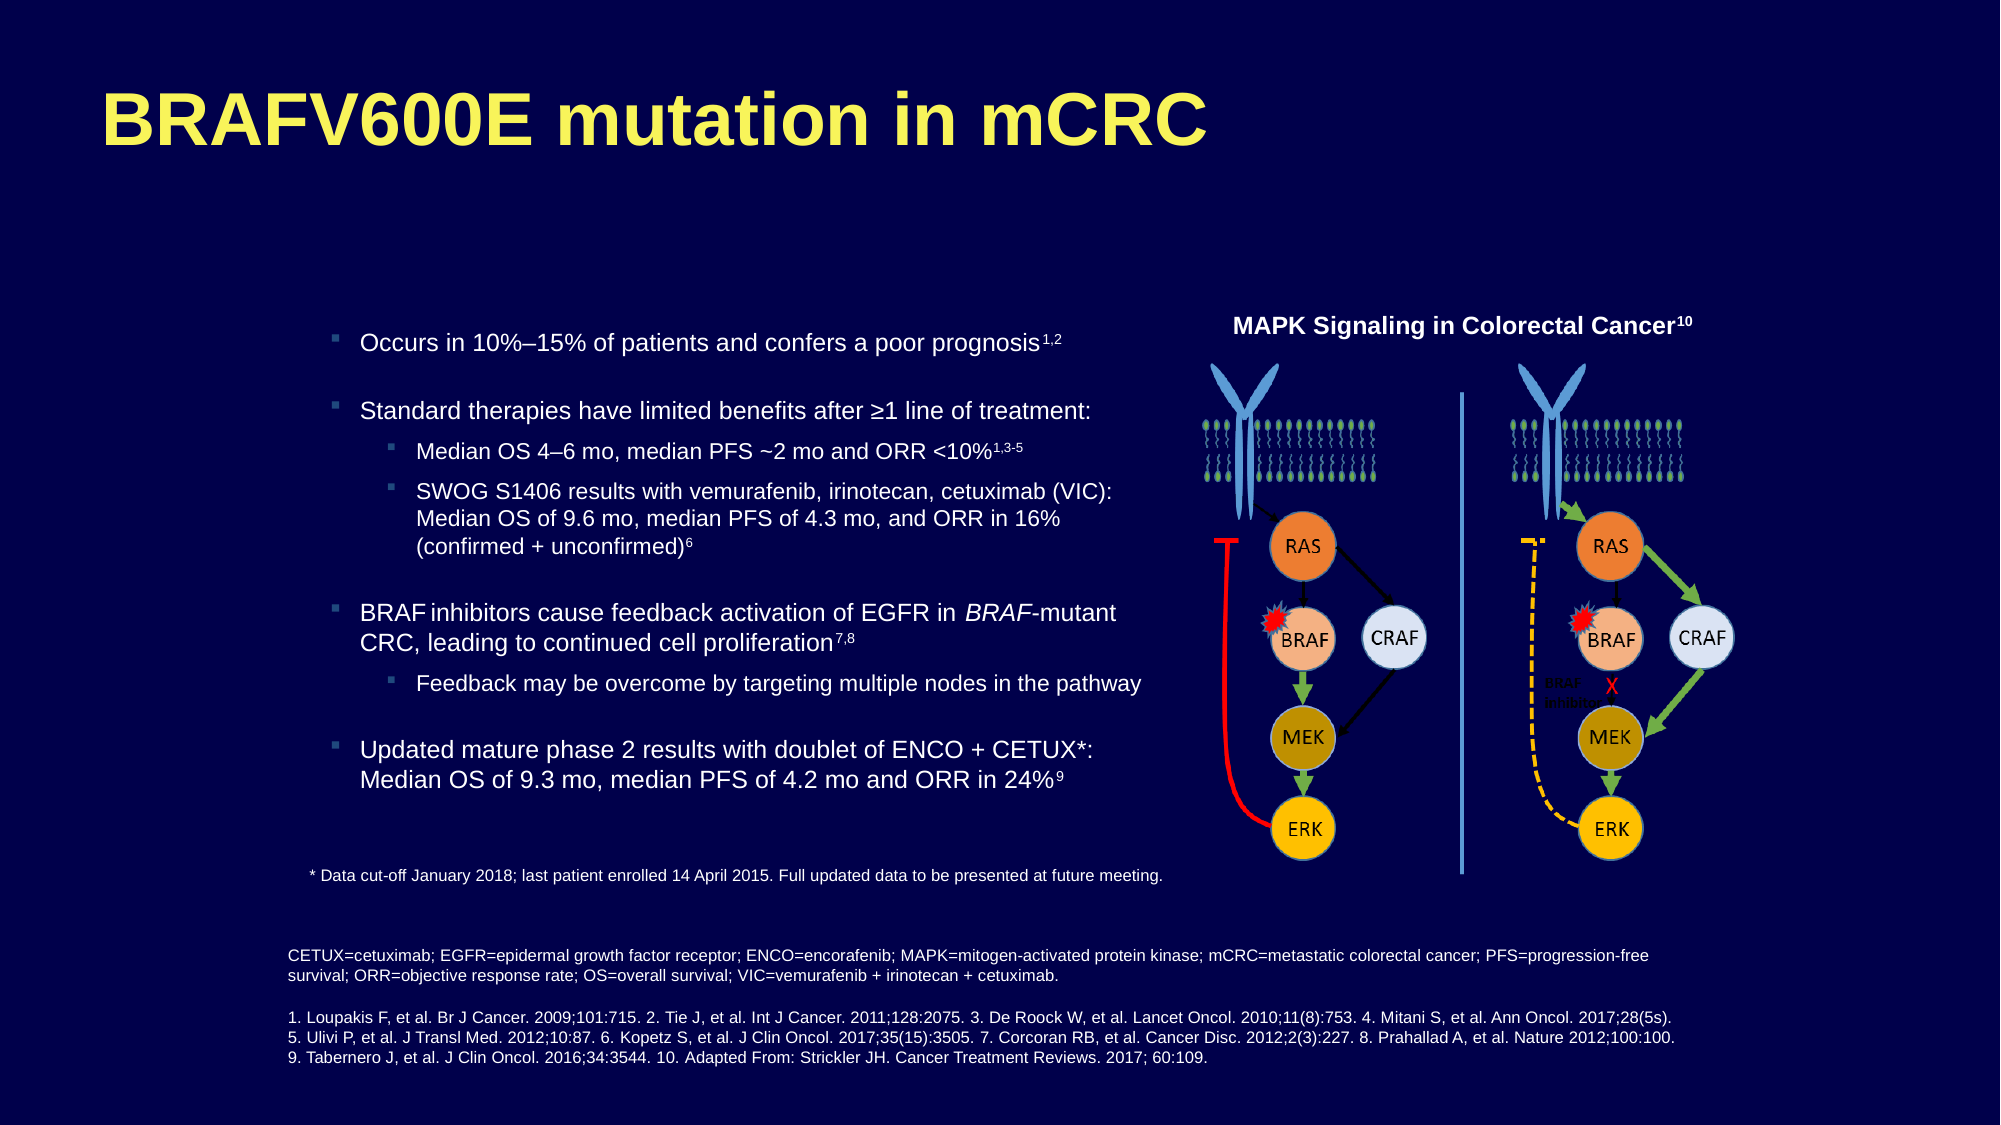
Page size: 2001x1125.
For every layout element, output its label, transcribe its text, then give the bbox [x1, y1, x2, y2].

title BRAFV600E mutation in mCRC [86, 24, 1914, 206]
text_box CETUX=cetuximab; EGFR=epidermal growth factor receptor; ENCO=encorafenib; MAPK=mitogen-activated protein kinase; mCRC=metastatic colorectal cancer; PFS=progression-free survival; ORR=objective response rate; OS=overall survival; VIC=vemurafenib + irinotecan + cetuximab. [276, 938, 1709, 991]
text_box * Data cut-off January 2018; last patient enrolled 14 April 2015. Full updated data to be presented at future meeting. [294, 857, 1180, 893]
text_box Occurs in 10%–15% of patients and confers a poor prognosis1,2 Standard therapies have limited benefits after ≥1 line of treatment: Median OS 4–6 mo, median PFS ~2 mo and ORR <10%1,3-5 SWOG S1406 results with vemurafenib, irinotecan, cetuximab (VIC): Median OS of 9.6 mo, median PFS of 4.3 mo, and ORR in 16% (confirmed + unconfirmed)6 BRAF inhibitors cause feedback activation of EGFR in BRAF-mutant CRC, leading to continued cell proliferation7,8 Feedback may be overcome by targeting multiple nodes in the pathway Updated mature phase 2 results with doublet of ENCO + CETUX*: Median OS of 9.3 mo, median PFS of 4.2 mo and ORR in 24%9 [315, 319, 1160, 802]
text_box 1. Loupakis F, et al. Br J Cancer. 2009;101:715. 2. Tie J, et al. Int J Cancer. 2011;128:2075. 3. De Roock W, et al. Lancet Oncol. 2010;11(8):753. 4. Mitani S, et al. Ann Oncol. 2017;28(5s). 5. Ulivi P, et al. J Transl Med. 2012;10:87. 6. Kopetz S, et al. J Clin Oncol. 2017;35(15):3505. 7. Corcoran RB, et al. Cancer Disc. 2012;2(3):227. 8. Prahallad A, et al. Nature 2012;100:100. 9. Tabernero J, et al. J Clin Oncol. 2016;34:3544. 10. Adapted From: Strickler JH. Cancer Treatment Reviews. 2017; 60:109. [276, 1001, 1694, 1073]
picture [1202, 363, 1740, 876]
text_box MAPK Signaling in Colorectal Cancer10 [1218, 301, 1725, 347]
